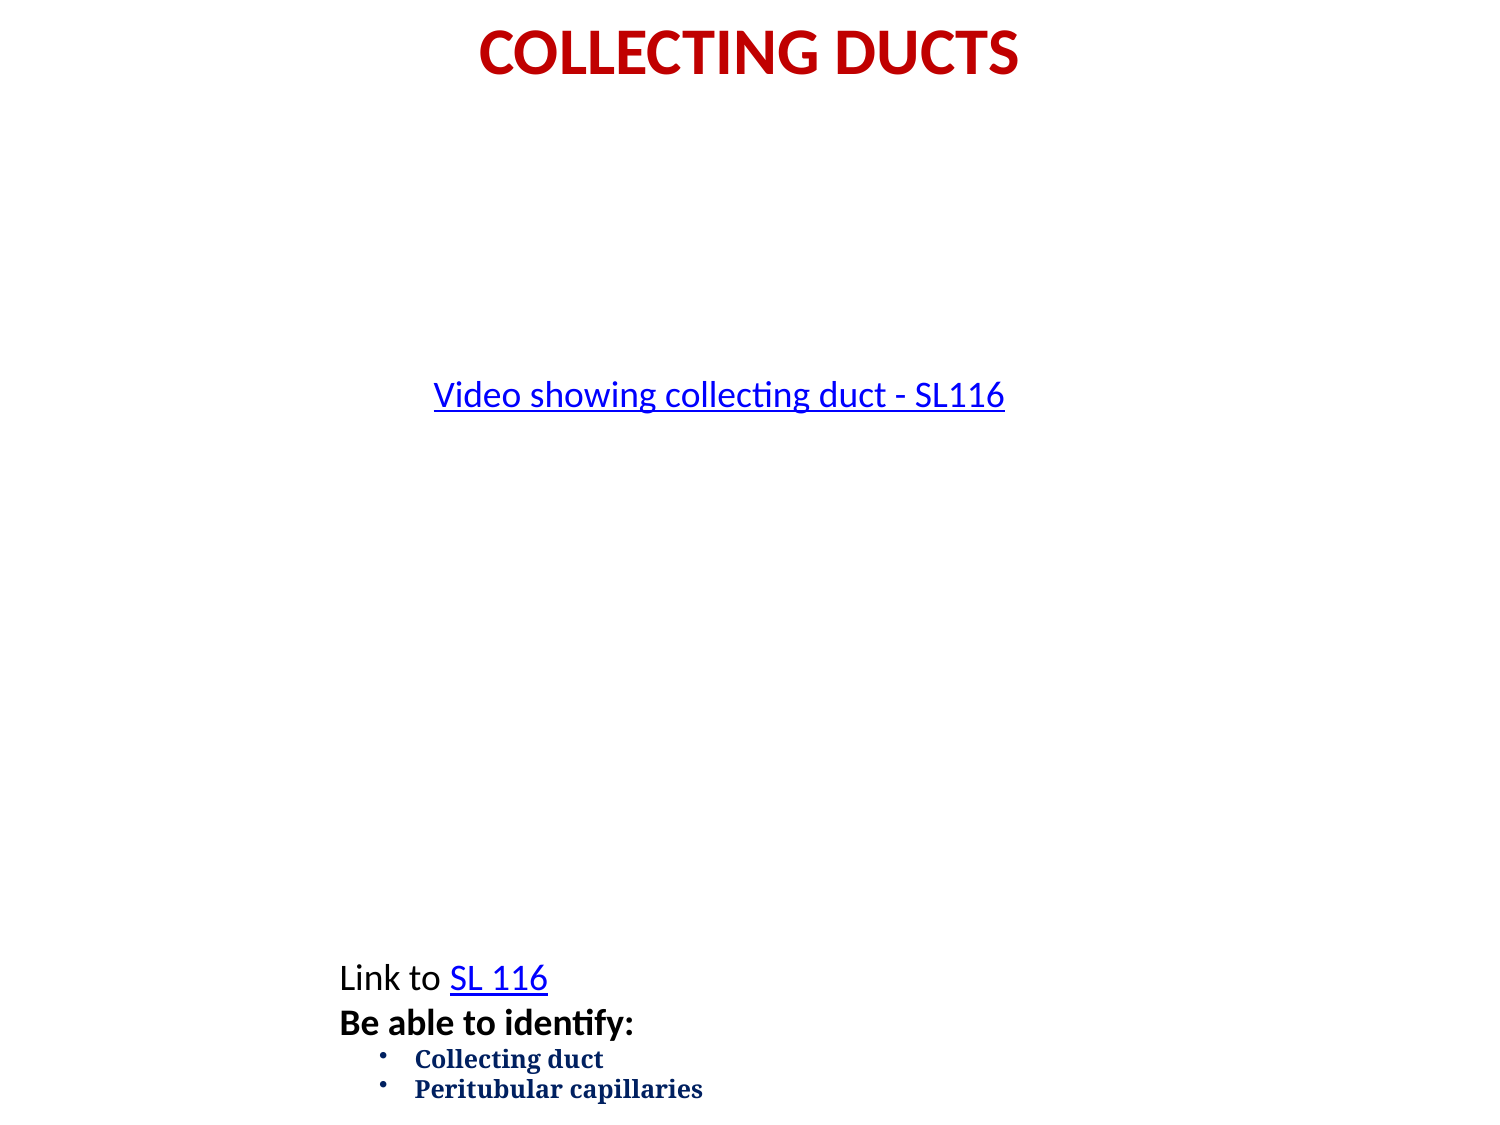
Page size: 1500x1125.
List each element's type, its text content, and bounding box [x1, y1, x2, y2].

text_box Video showing collecting duct - SL116 [418, 362, 1057, 423]
text_box Link to SL 116 Be able to identify: Collecting duct Peritubular capillaries [324, 945, 1063, 1111]
text_box Collecting ducts [0, 0, 1500, 95]
